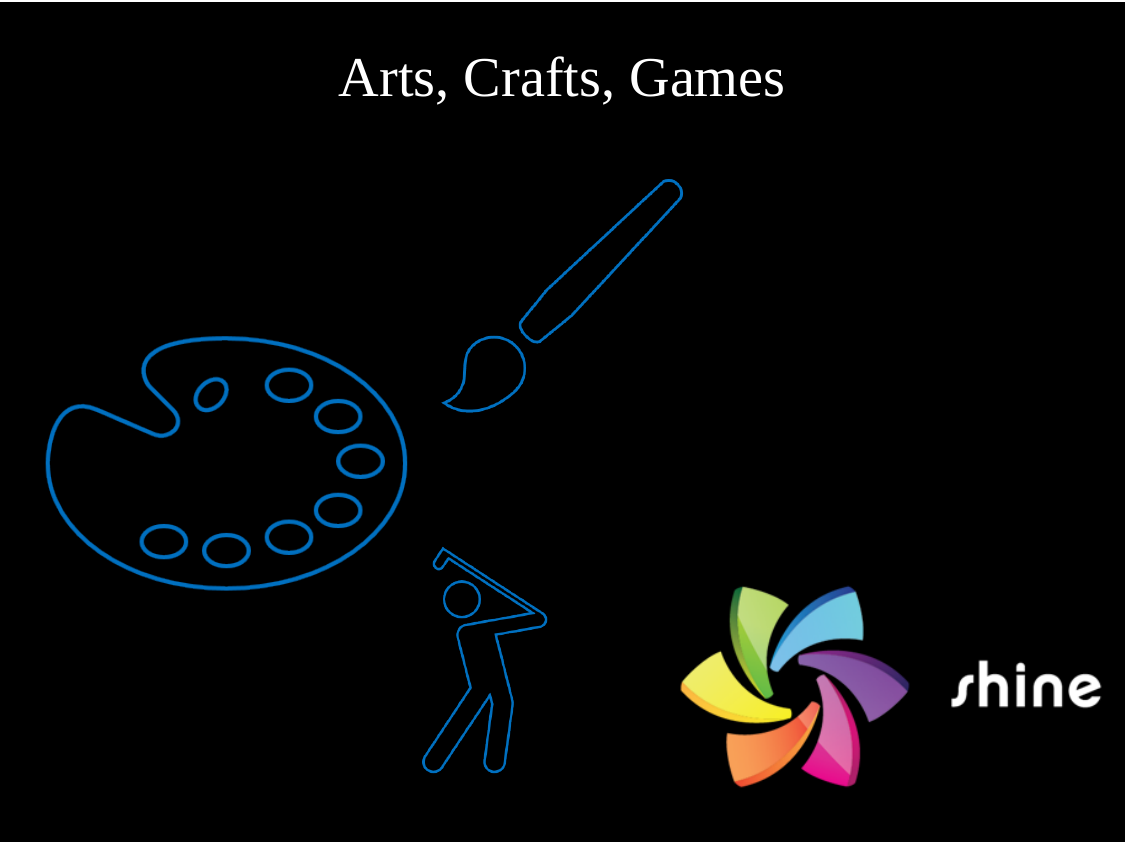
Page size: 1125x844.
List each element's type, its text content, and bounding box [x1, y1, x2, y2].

title Arts, Crafts, Games [56, 3, 1069, 145]
picture [674, 561, 1113, 794]
text_box [0, 2, 1125, 842]
picture [12, 157, 701, 783]
